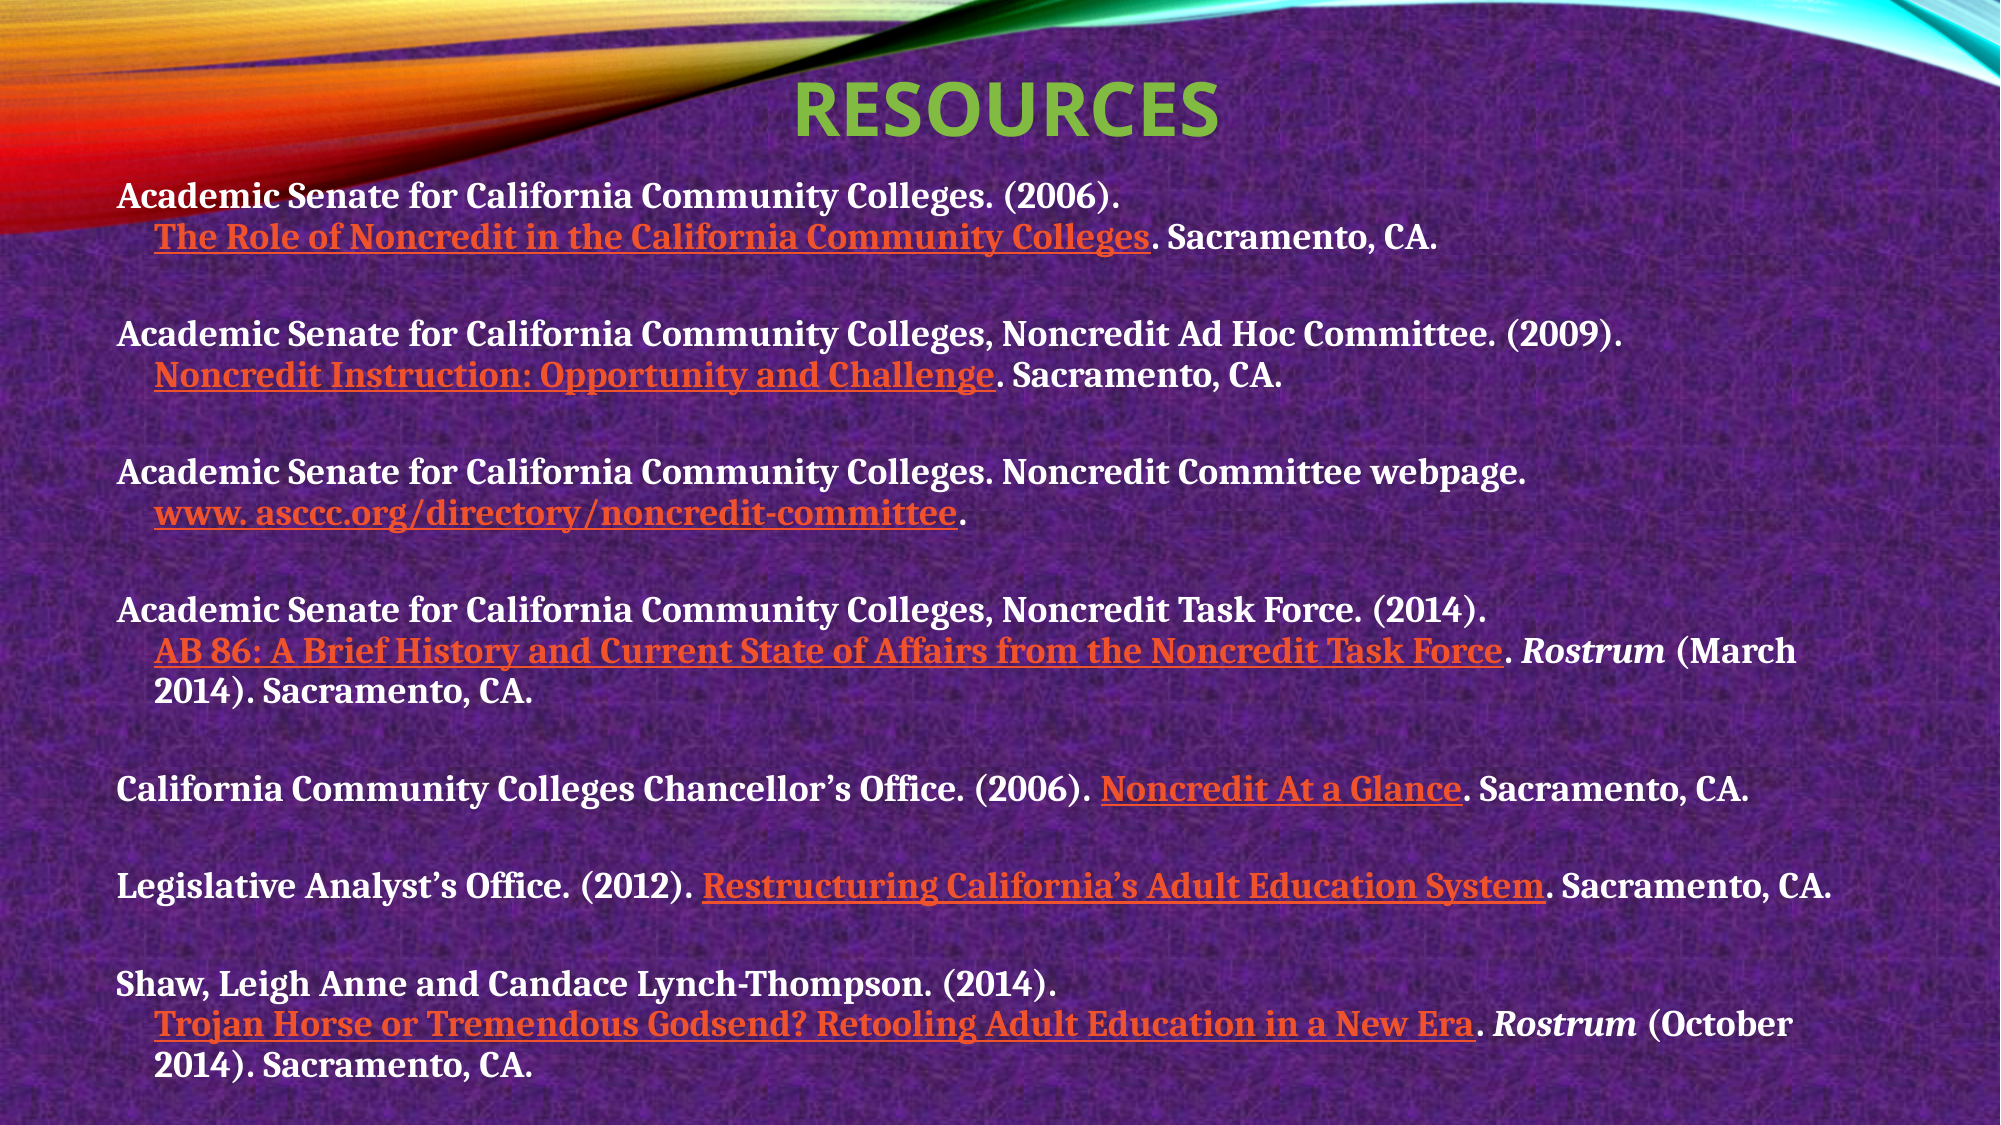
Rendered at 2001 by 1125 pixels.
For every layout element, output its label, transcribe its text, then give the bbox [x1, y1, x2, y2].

list Academic Senate for California Community Colleges. (2006). The Role of Noncredit in the California Community Colleges. Sacramento, CA. Academic Senate for California Community Colleges, Noncredit Ad Hoc Committee. (2009). Noncredit Instruction: Opportunity and Challenge. Sacramento, CA. Academic Senate for California Community Colleges. Noncredit Committee webpage. www. asccc.org/directory/noncredit-committee. Academic Senate for California Community Colleges, Noncredit Task Force. (2014). AB 86: A Brief History and Current State of Affairs from the Noncredit Task Force. Rostrum (March 2014). Sacramento, CA. California Community Colleges Chancellor’s Office. (2006). Noncredit At a Glance. Sacramento, CA. Legislative Analyst’s Office. (2012). Restructuring California’s Adult Education System. Sacramento, CA. Shaw, Leigh Anne and Candace Lynch-Thompson. (2014). Trojan Horse or Tremendous Godsend? Retooling Adult Education in a New Era. Rostrum (October 2014). Sacramento, CA. [101, 168, 1902, 1125]
title Resources [106, 46, 1907, 179]
picture [0, 0, 2000, 237]
